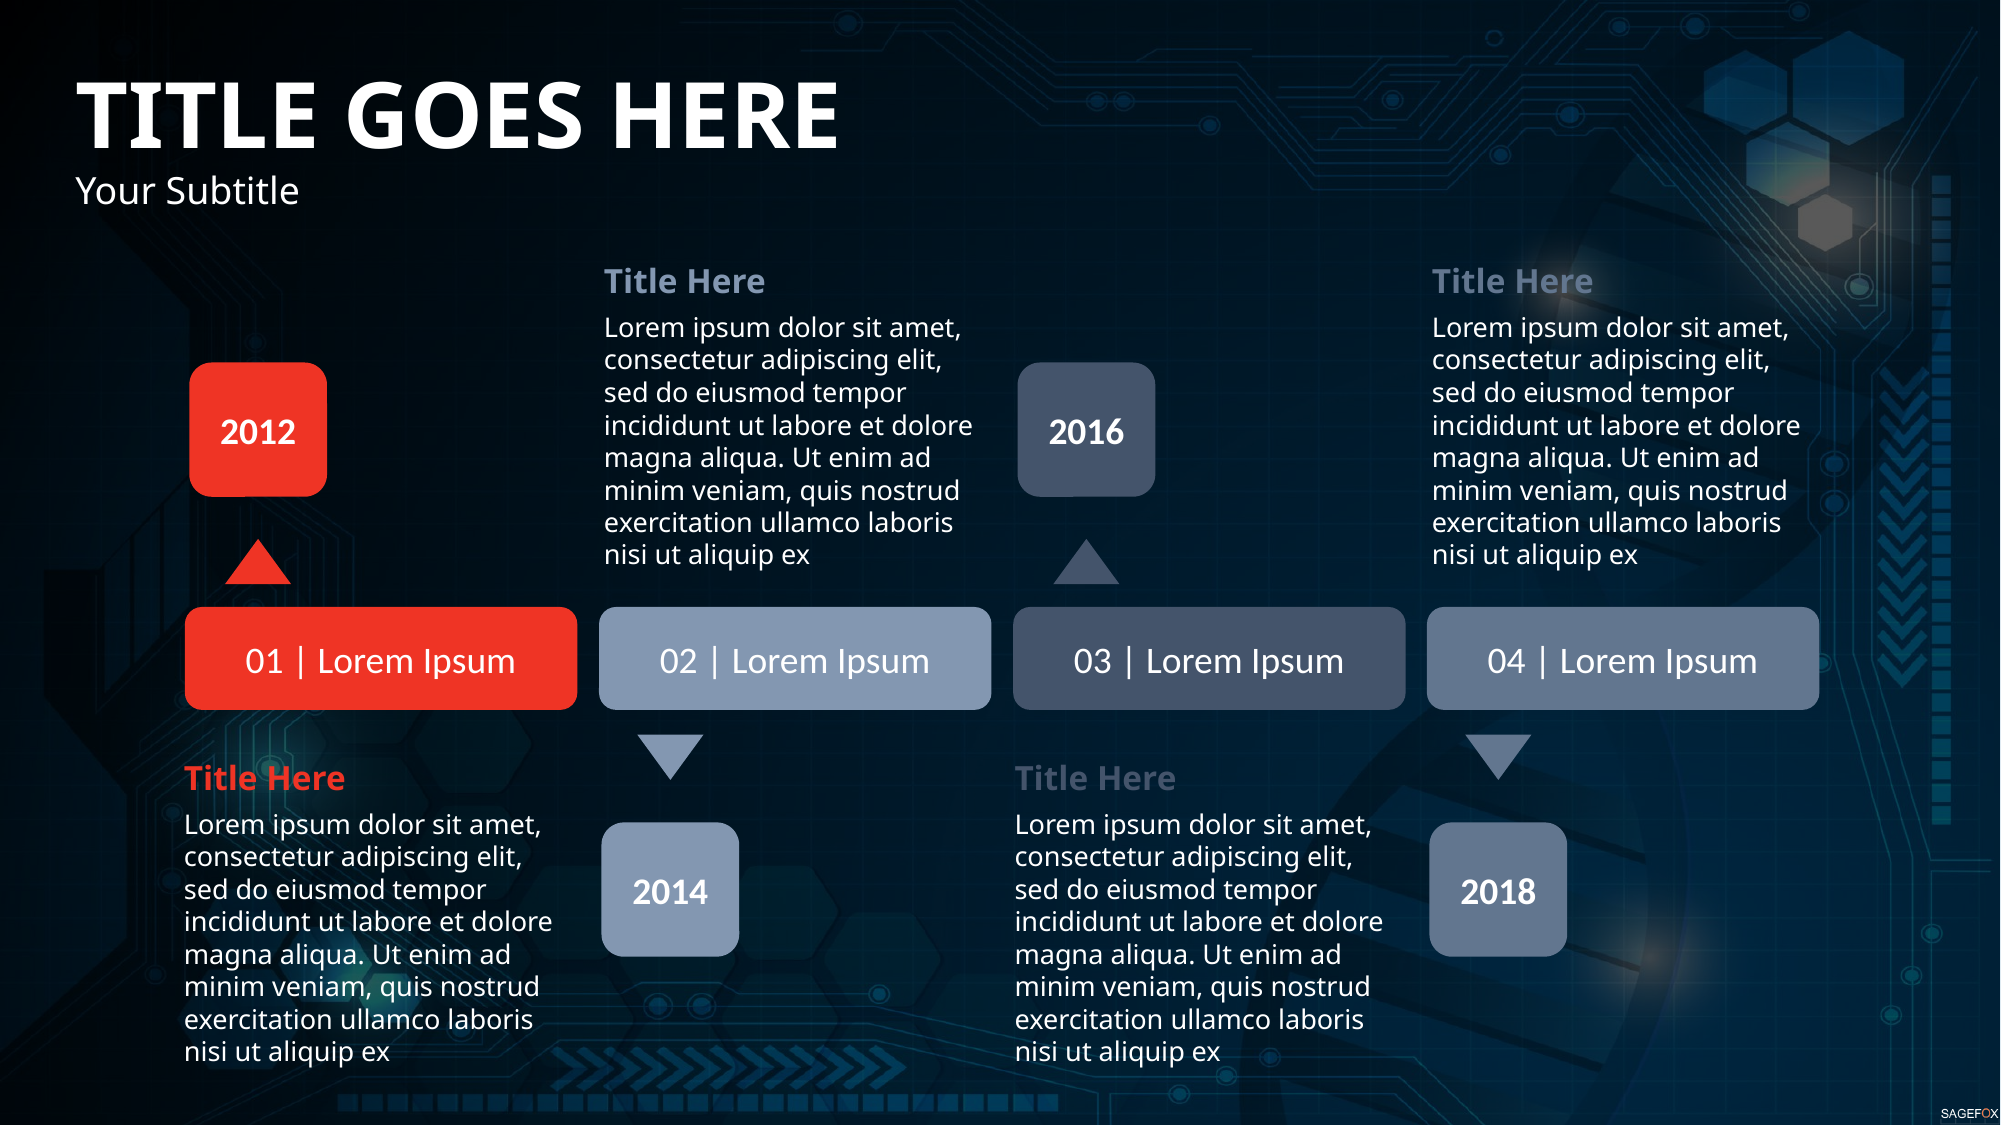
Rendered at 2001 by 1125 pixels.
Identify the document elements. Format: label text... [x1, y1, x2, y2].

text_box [1417, 252, 1830, 548]
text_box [169, 749, 582, 1045]
text_box 03 | Lorem Ipsum [1012, 605, 1407, 711]
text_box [589, 252, 1002, 548]
text_box 2014 [600, 821, 741, 958]
text_box 2012 [188, 361, 329, 498]
text_box [635, 733, 706, 782]
text_box 04 | Lorem Ipsum [1425, 605, 1821, 711]
text_box 2016 [1016, 361, 1157, 498]
text_box [222, 537, 294, 586]
text_box TITLE GOES HERE Your Subtitle [60, 49, 1036, 220]
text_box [999, 749, 1412, 1045]
text_box [1463, 733, 1534, 782]
text_box 01 | Lorem Ipsum [183, 605, 579, 711]
text_box [1051, 537, 1122, 586]
text_box 02 | Lorem Ipsum [597, 605, 993, 711]
text_box 2018 [1428, 821, 1569, 958]
picture [0, 0, 2001, 1125]
